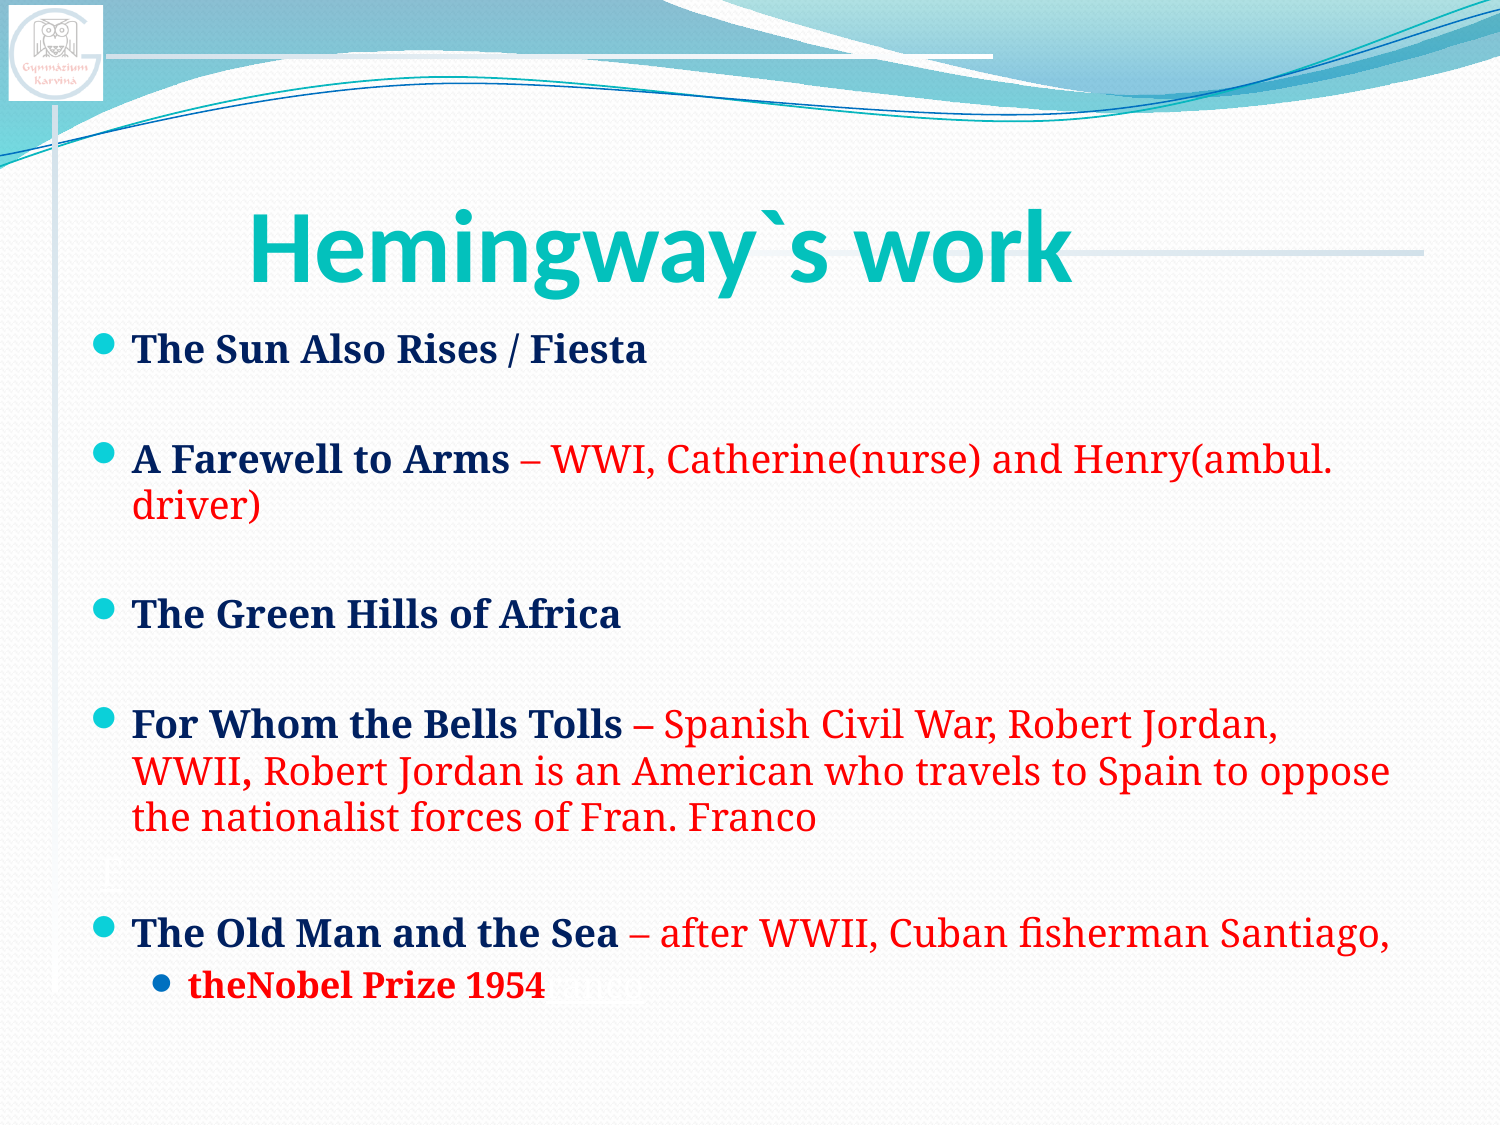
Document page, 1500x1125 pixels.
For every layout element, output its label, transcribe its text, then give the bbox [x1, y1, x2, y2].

picture [106, 54, 993, 59]
list The Sun Also Rises / Fiesta A Farewell to Arms – WWI, Catherine(nurse) and Henry(ambul. driver) The Green Hills of Africa For Whom the Bells Tolls – Spanish Civil War, Robert Jordan, WWII, Robert Jordan is an American who travels to Spain to oppose the nationalist forces of Fran. Franco F The Old Man and the Sea – after WWII, Cuban fisherman Santiago, theNobel Prize 1954ranco [74, 317, 1426, 1038]
picture [52, 105, 58, 992]
title Hemingway`s work [74, 115, 1426, 304]
picture [8, 5, 104, 101]
